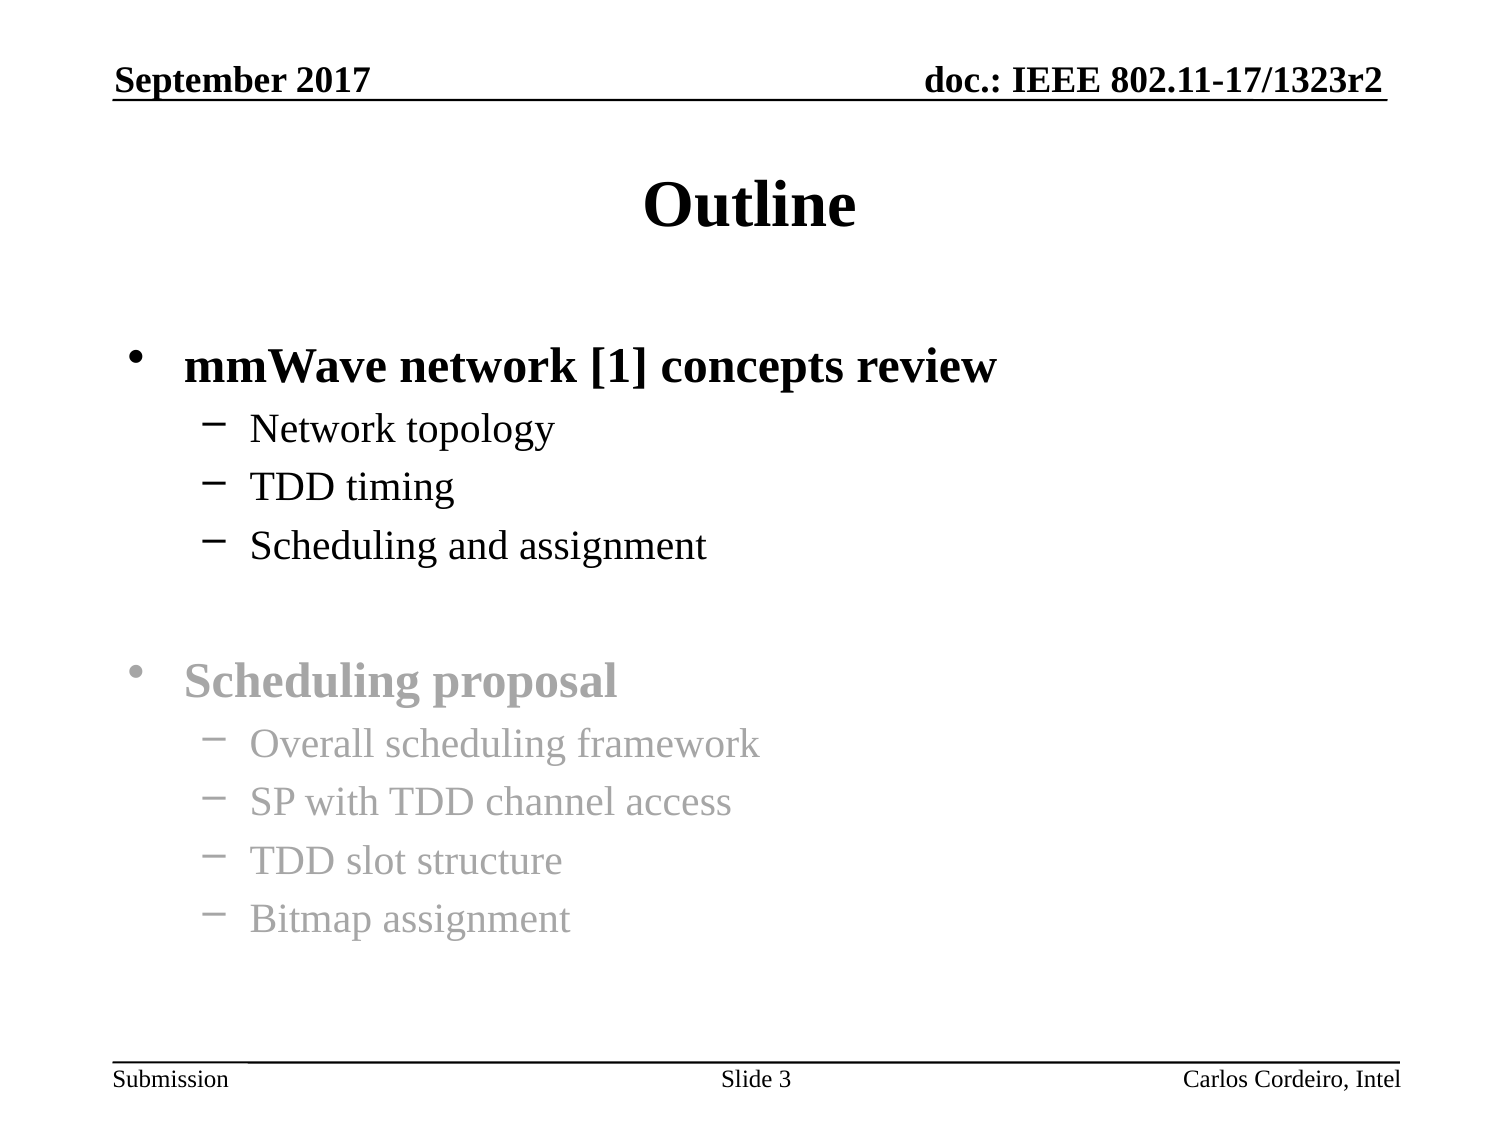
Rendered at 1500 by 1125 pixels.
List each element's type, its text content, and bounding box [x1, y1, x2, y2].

slide_number Slide 3 [712, 1062, 800, 1093]
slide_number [114, 54, 374, 100]
title Outline [112, 112, 1388, 288]
list mmWave network [1] concepts review Network topology TDD timing Scheduling and assignment Scheduling proposal Overall scheduling framework SP with TDD channel access TDD slot structure Bitmap assignment [112, 324, 1388, 1000]
footer Carlos Cordeiro, Intel [1180, 1062, 1402, 1093]
